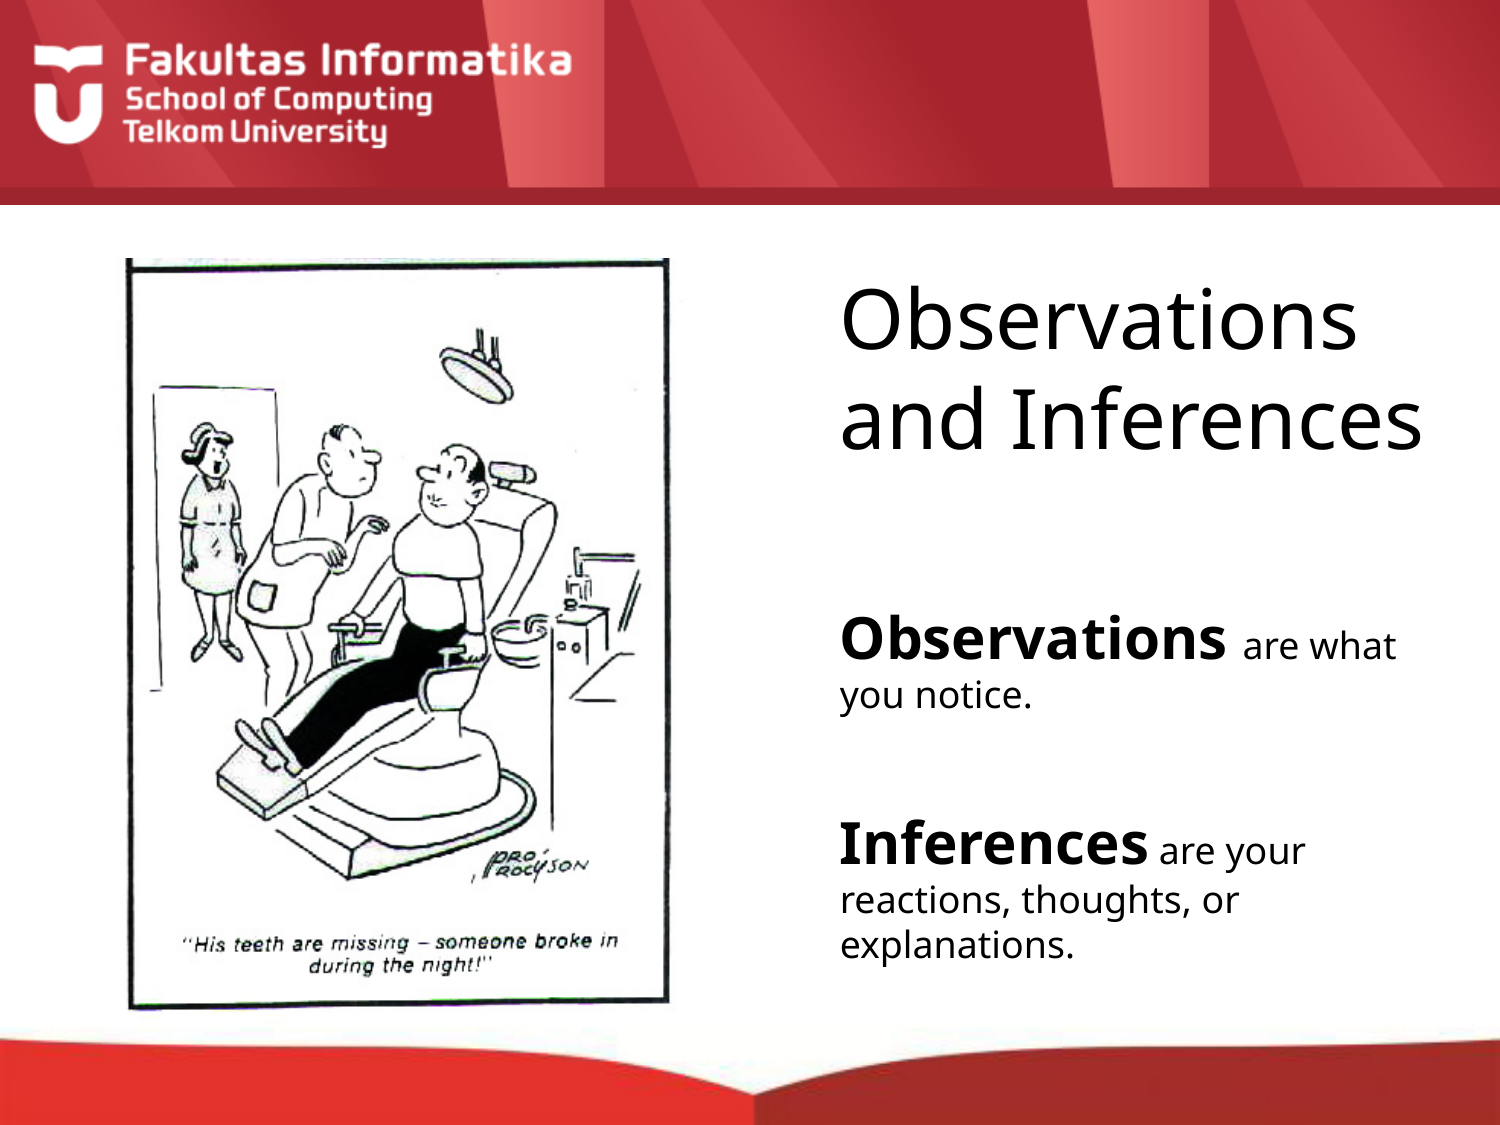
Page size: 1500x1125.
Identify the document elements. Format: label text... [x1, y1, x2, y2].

picture [0, 0, 1500, 205]
text_box Observations and Inferences Observations are what you notice. Inferences are your reactions, thoughts, or explanations. [825, 258, 1450, 974]
picture [0, 258, 1500, 1125]
